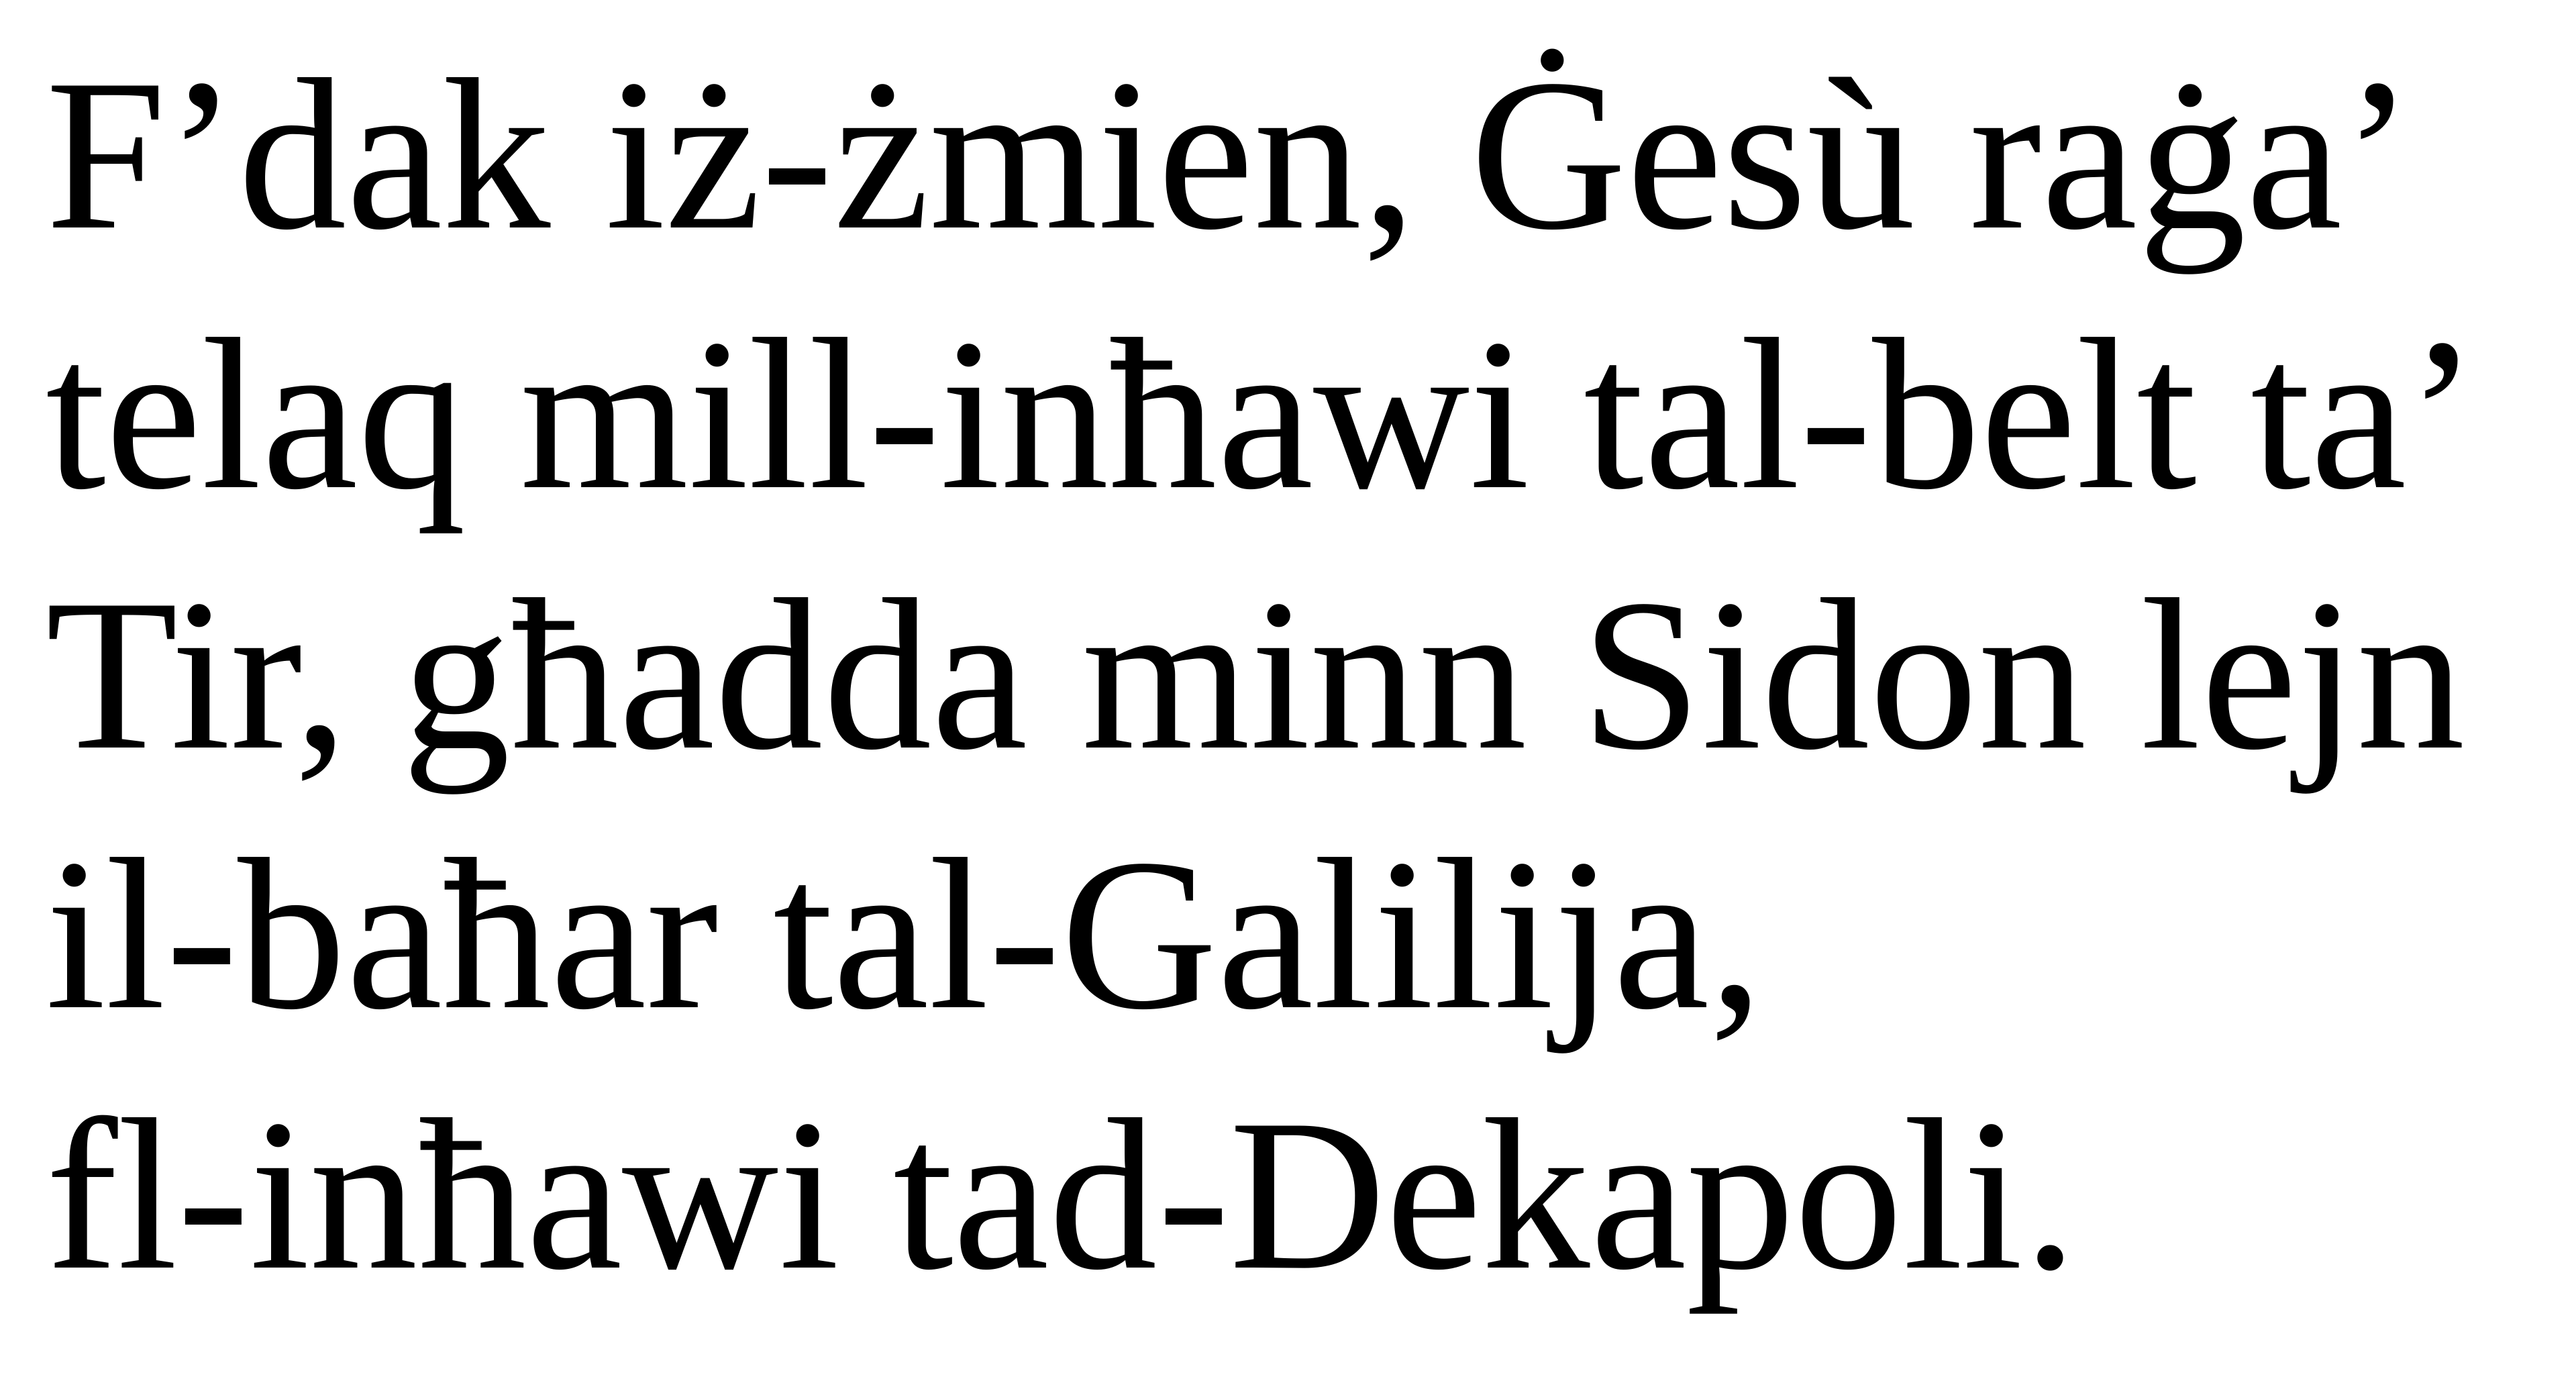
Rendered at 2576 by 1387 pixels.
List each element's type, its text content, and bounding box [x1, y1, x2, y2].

text_box F’dak iż-żmien, Ġesù raġa’ telaq mill-inħawi tal-belt ta’ Tir, għadda minn Sidon lejn il-baħar tal-Galilija, fl-inħawi tad-Dekapoli. [23, 0, 2553, 1323]
